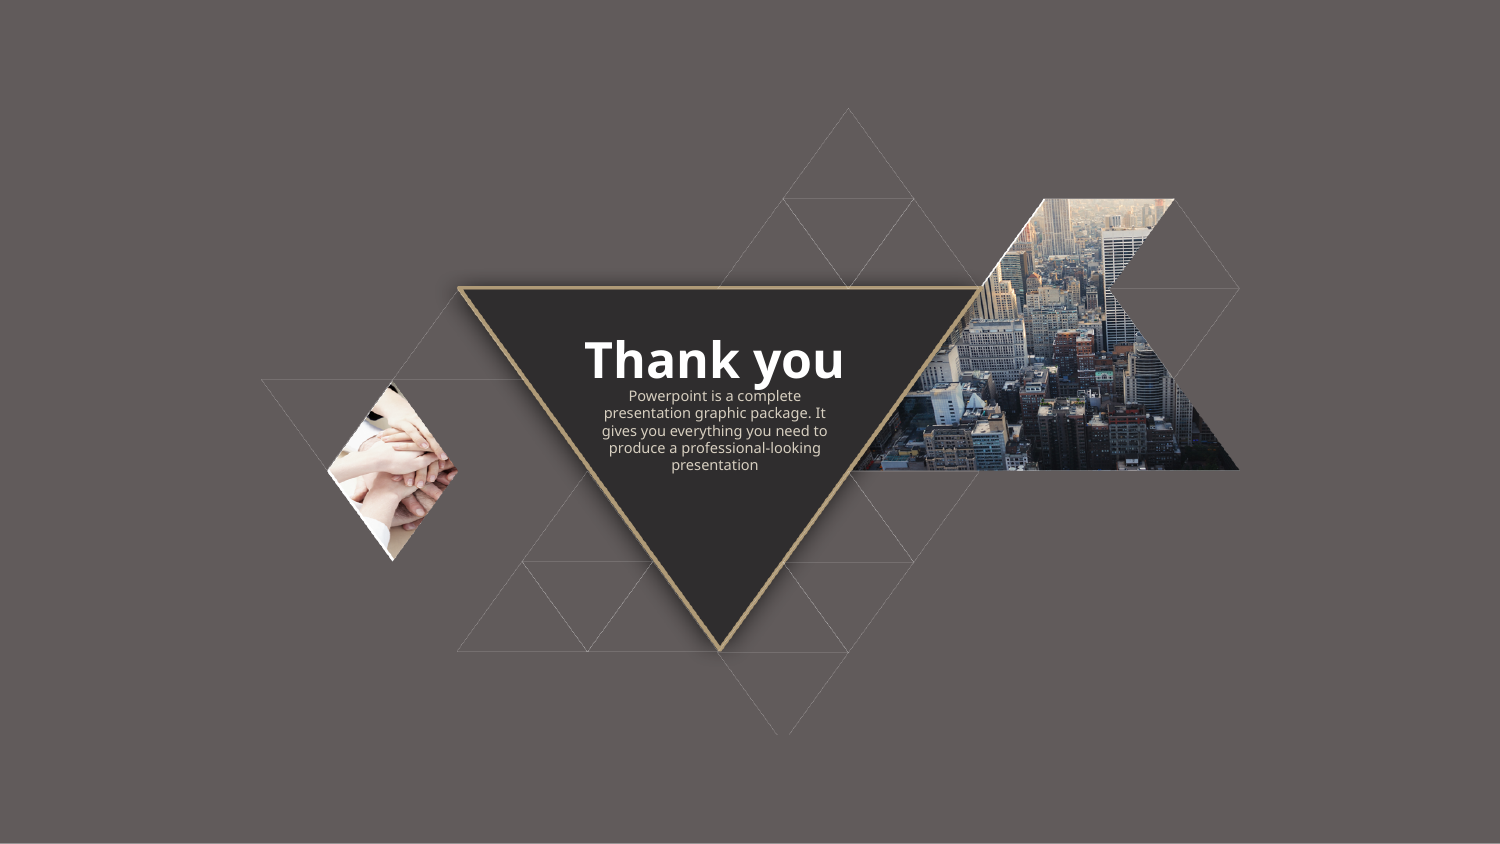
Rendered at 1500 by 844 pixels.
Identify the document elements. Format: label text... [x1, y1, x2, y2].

list Thank you [490, 328, 940, 374]
text_box Powerpoint is a complete presentation graphic package. It gives you everything you need to produce a professional-looking presentation [595, 386, 835, 474]
picture [0, 109, 1500, 735]
